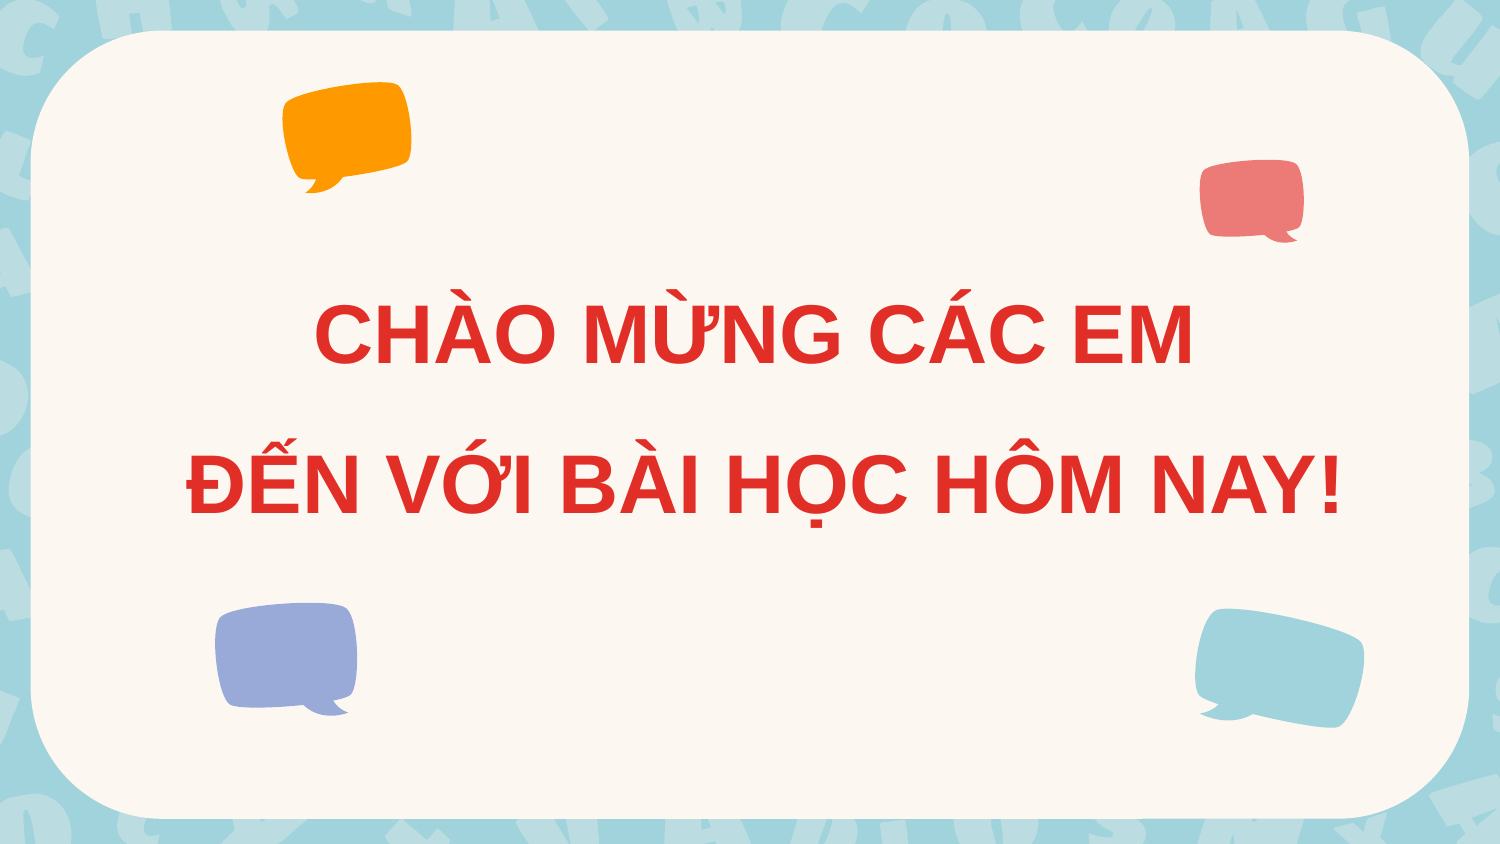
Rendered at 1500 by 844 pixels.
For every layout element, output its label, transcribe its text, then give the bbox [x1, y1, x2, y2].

text_box [215, 602, 358, 716]
text_box [1199, 159, 1304, 222]
text_box CHÀO MỪNG CÁC EM ĐẾN VỚI BÀI HỌC HÔM NAY! [133, 222, 1377, 538]
text_box [282, 82, 412, 194]
text_box [1195, 608, 1365, 728]
